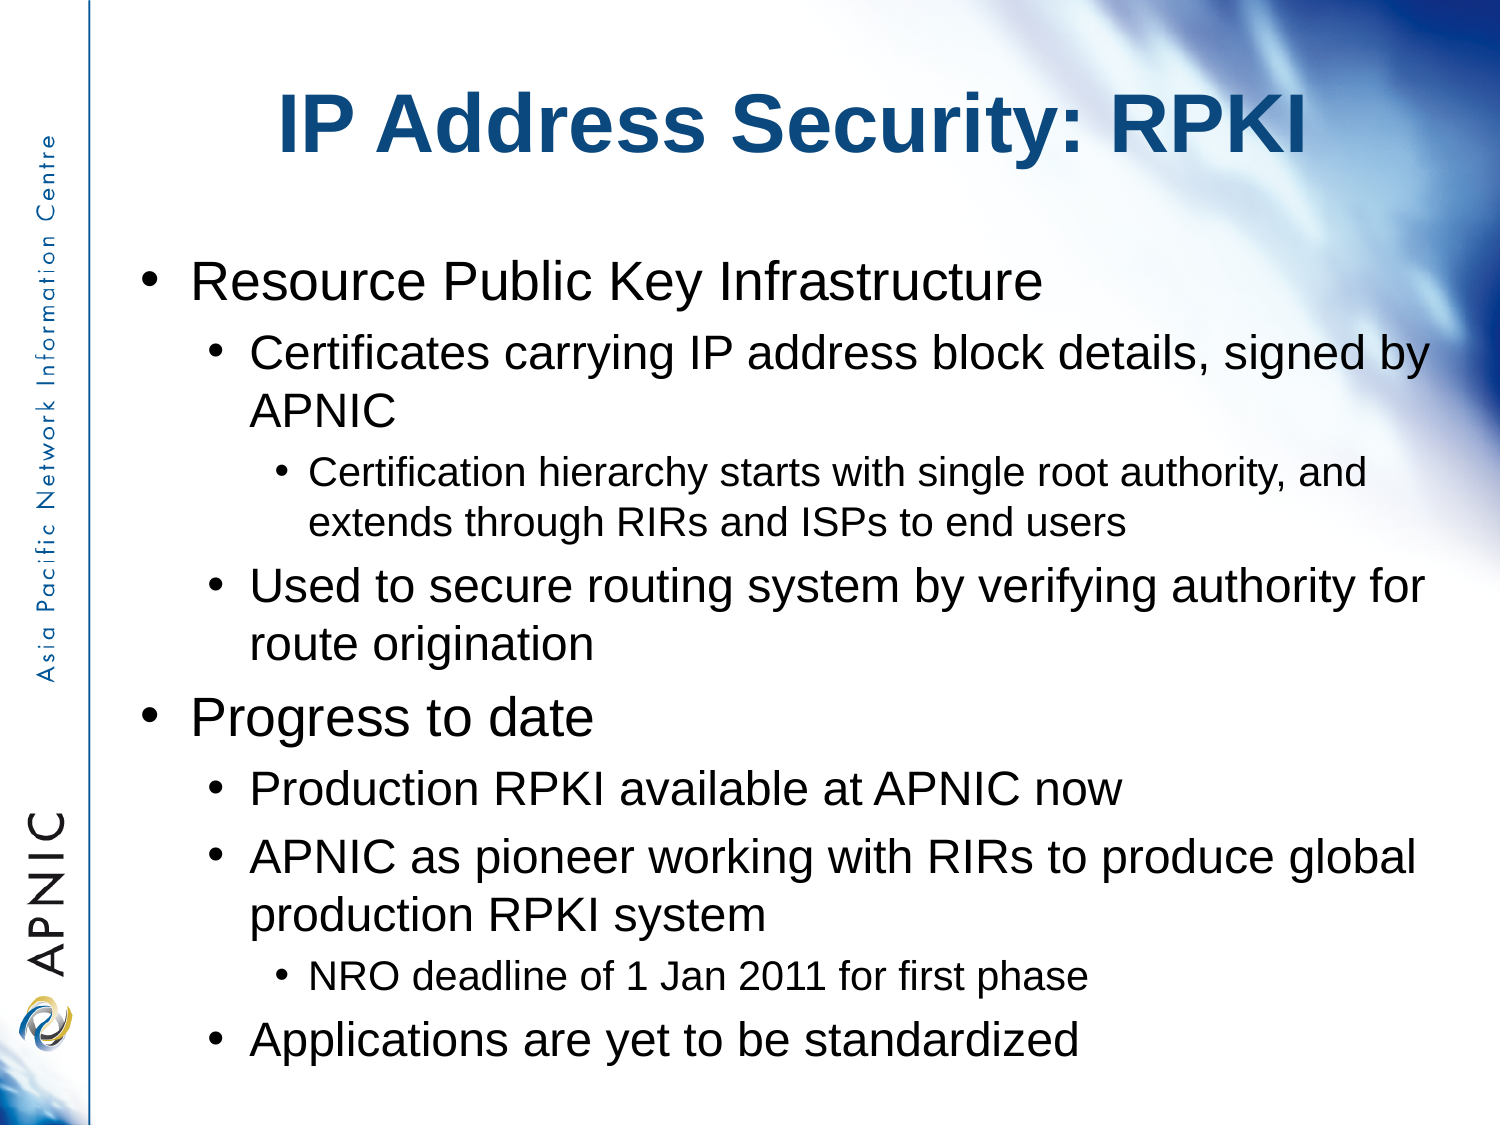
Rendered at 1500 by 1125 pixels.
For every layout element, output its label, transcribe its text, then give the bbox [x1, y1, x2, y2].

picture [0, 0, 1500, 1125]
list Resource Public Key Infrastructure Certificates carrying IP address block details, signed by APNIC Certification hierarchy starts with single root authority, and extends through RIRs and ISPs to end users Used to secure routing system by verifying authority for route origination Progress to date Production RPKI available at APNIC now APNIC as pioneer working with RIRs to produce global production RPKI system NRO deadline of 1 Jan 2011 for first phase Applications are yet to be standardized [124, 237, 1463, 1076]
title IP Address Security: RPKI [124, 24, 1463, 213]
